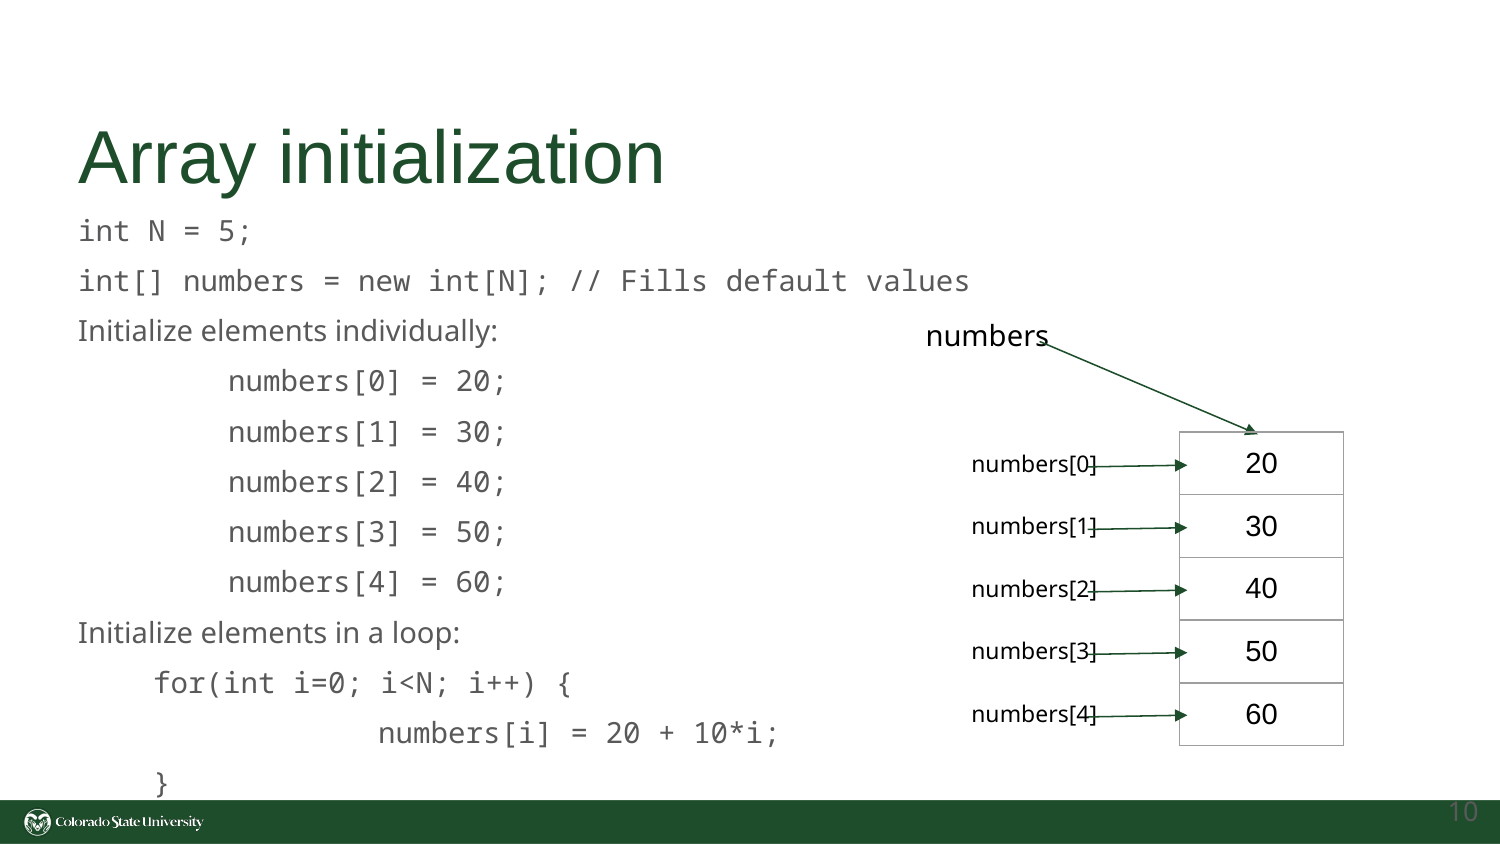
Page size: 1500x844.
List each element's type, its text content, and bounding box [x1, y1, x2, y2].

title Array initialization [68, 98, 1432, 195]
table_header 20 [1262, 433, 1343, 494]
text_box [1087, 714, 1188, 718]
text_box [1087, 464, 1188, 468]
table_cell 40 [1262, 558, 1343, 619]
picture [16, 800, 212, 844]
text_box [910, 301, 1259, 750]
table_cell 30 [1262, 495, 1343, 557]
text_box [1087, 589, 1188, 593]
slide_number ‹#› [1403, 779, 1494, 844]
table_cell 60 [1262, 684, 1343, 745]
list int N = 5; int[] numbers = new int[N]; // Fills default values Initialize elements individually: numbers[0] = 20; numbers[1] = 30; numbers[2] = 40; numbers[3] = 50; numbers[4] = 60; Initialize elements in a loop: for(int i=0; i<N; i++) { numbers[i] = 20 + 10*i; } [68, 195, 1432, 799]
table_cell 50 [1262, 621, 1343, 682]
